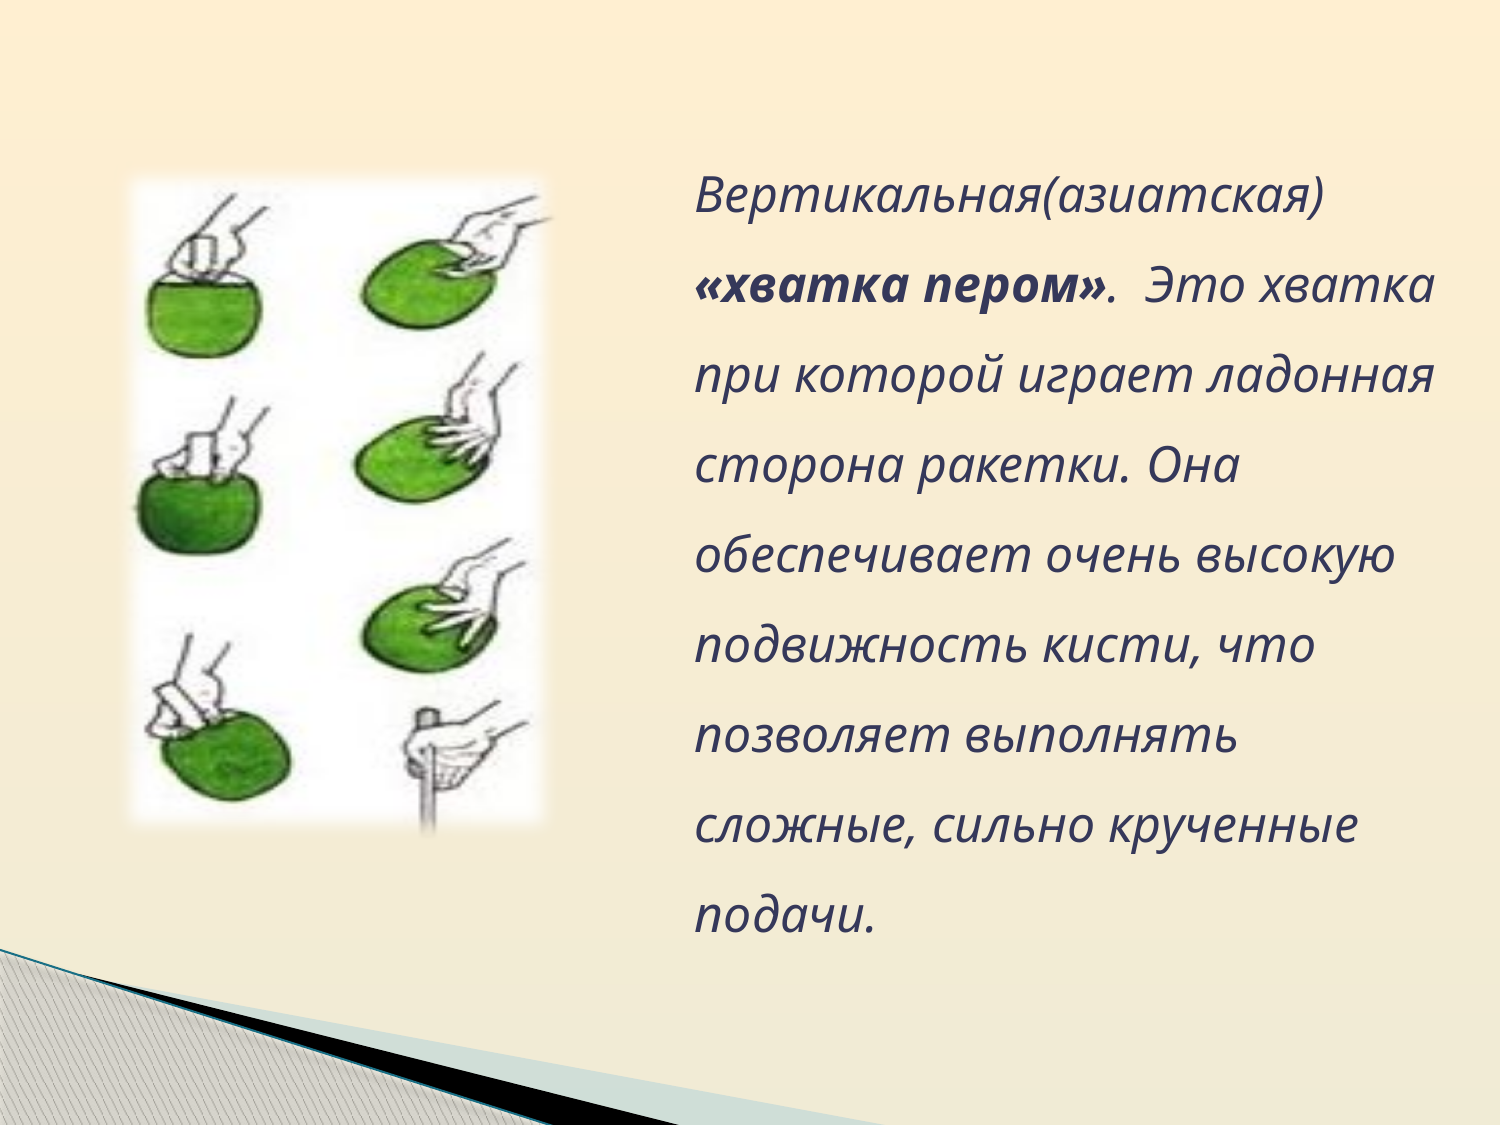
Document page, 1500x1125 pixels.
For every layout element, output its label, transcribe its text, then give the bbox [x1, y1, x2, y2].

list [111, 160, 562, 841]
list Вертикальная(азиатская) «хватка пером». Это хватка при которой играет ладонная сторона ракетки. Она обеспечивает очень высокую подвижность кисти, что позволяет выполнять сложные, сильно крученные подачи. [620, 125, 1483, 1094]
